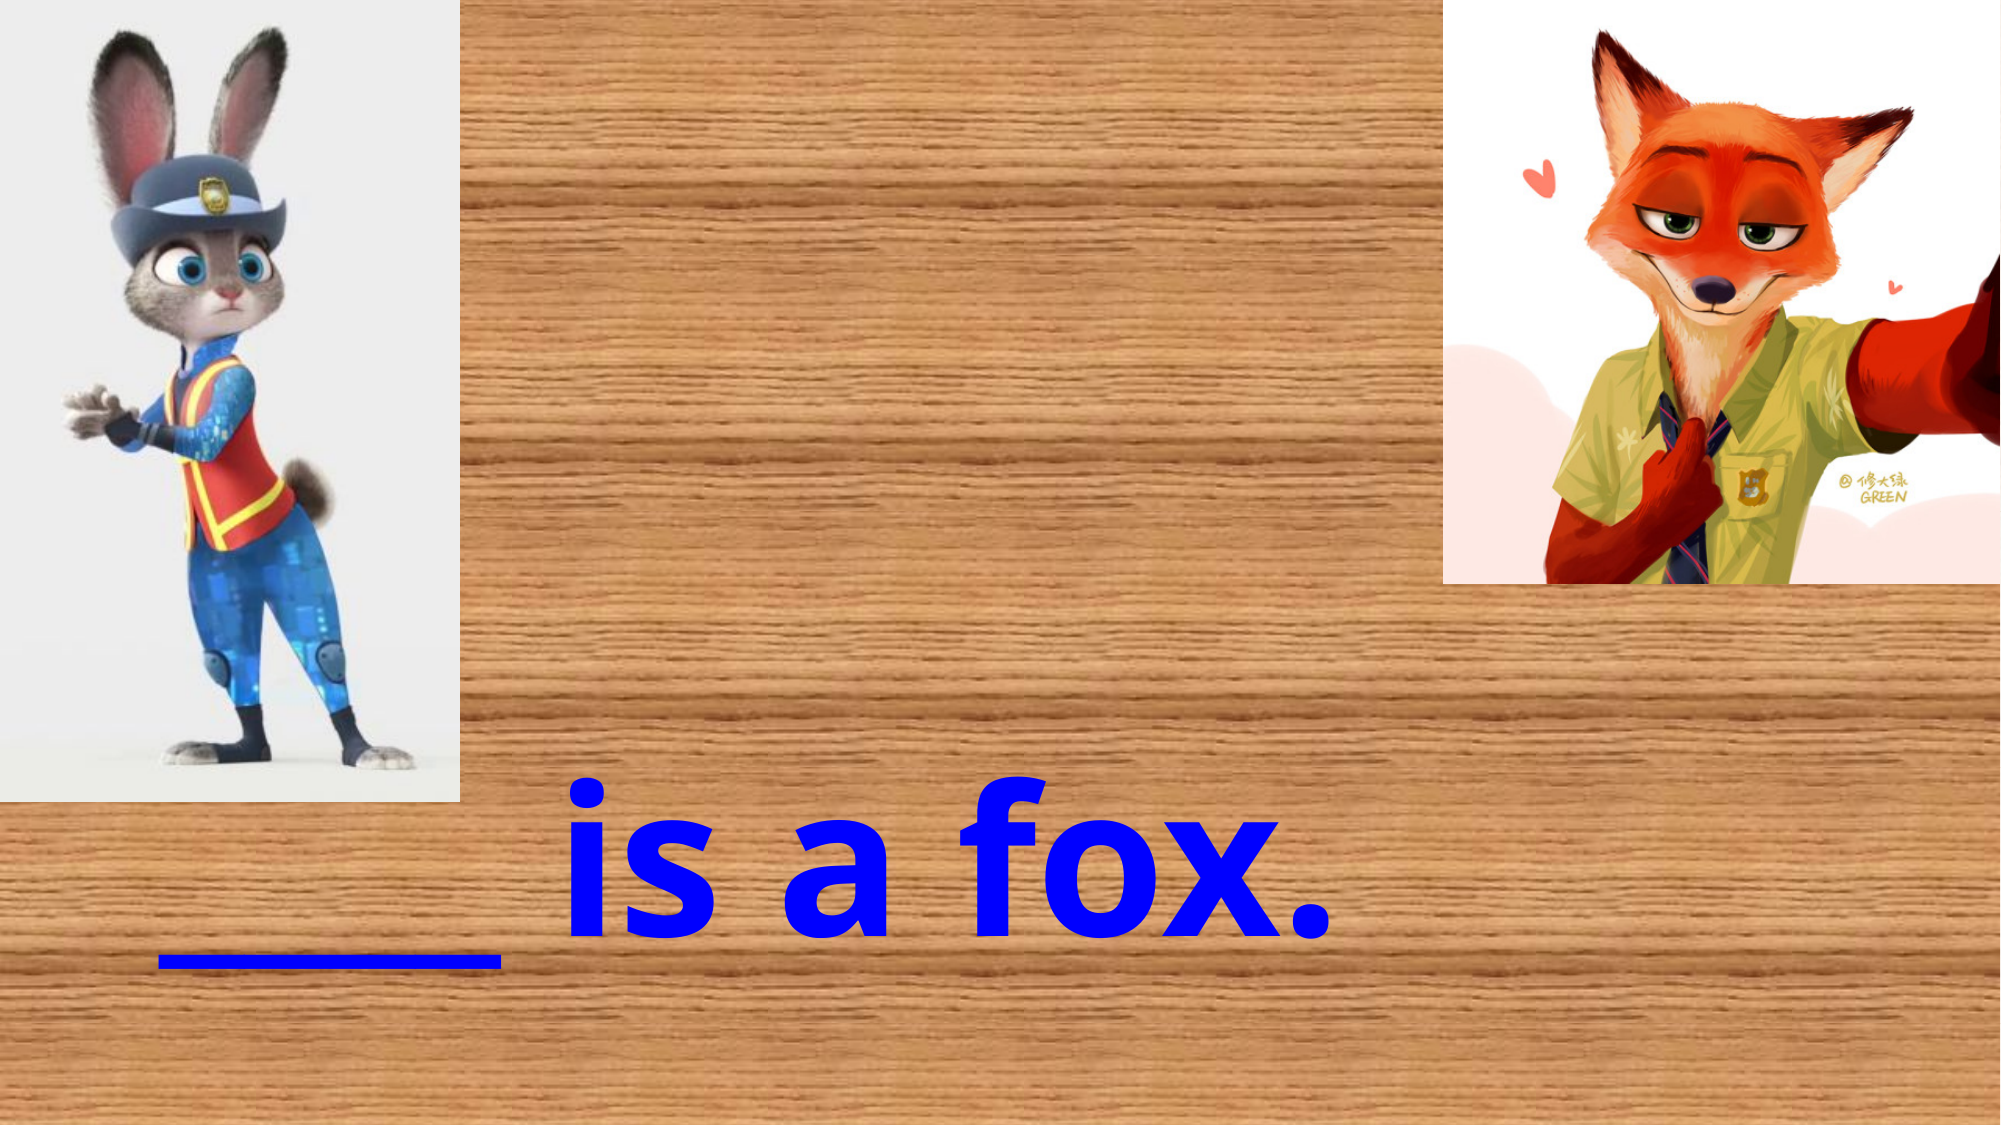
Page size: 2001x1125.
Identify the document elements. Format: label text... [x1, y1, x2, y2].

picture [0, 0, 2001, 1125]
title ____ is a fox. [144, 759, 2000, 978]
